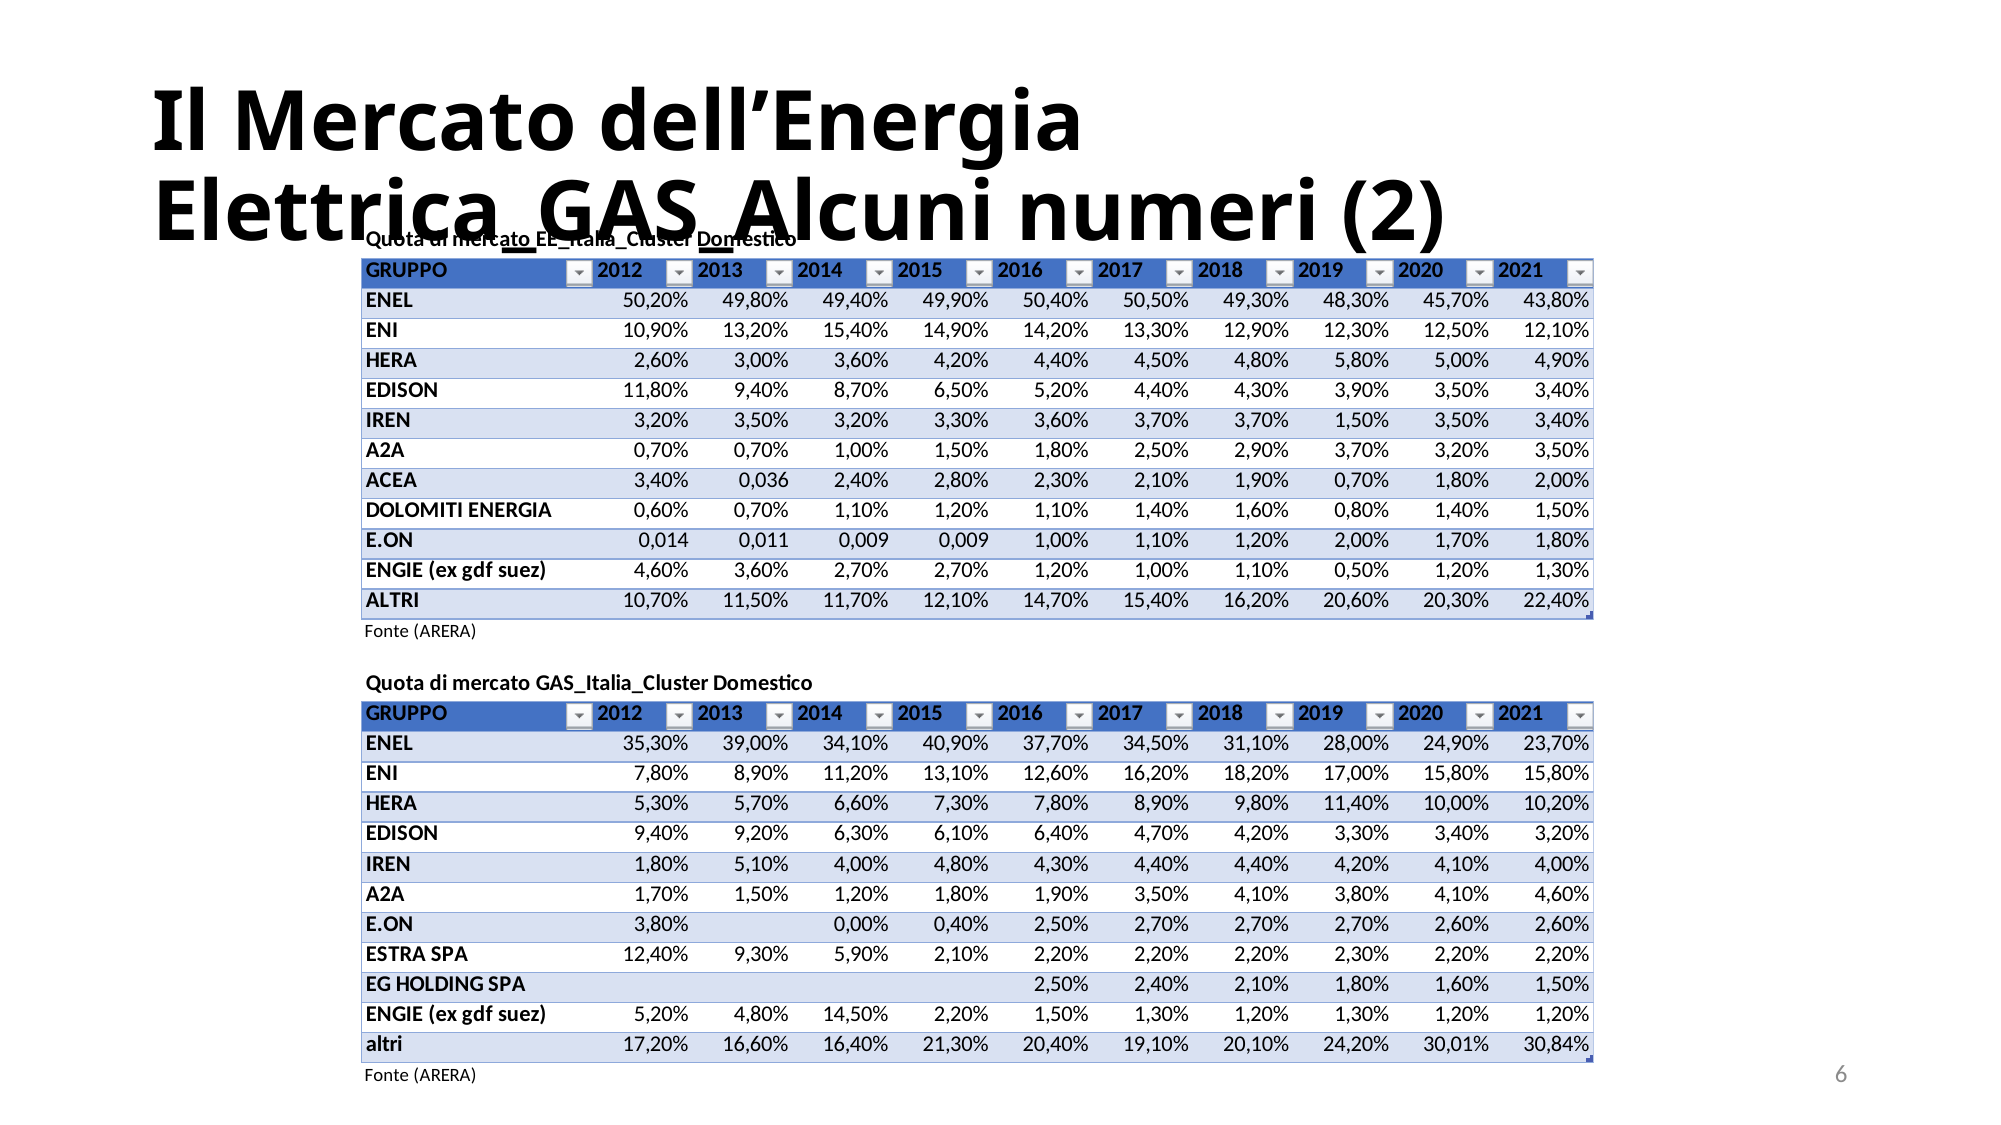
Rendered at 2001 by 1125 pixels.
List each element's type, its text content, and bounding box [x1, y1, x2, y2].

title Il Mercato dell’Energia Elettrica_GAS_Alcuni numeri (2) [137, 59, 1863, 278]
slide_number 6 [1595, 1042, 1863, 1103]
picture [360, 227, 1595, 650]
picture [360, 671, 1595, 1124]
